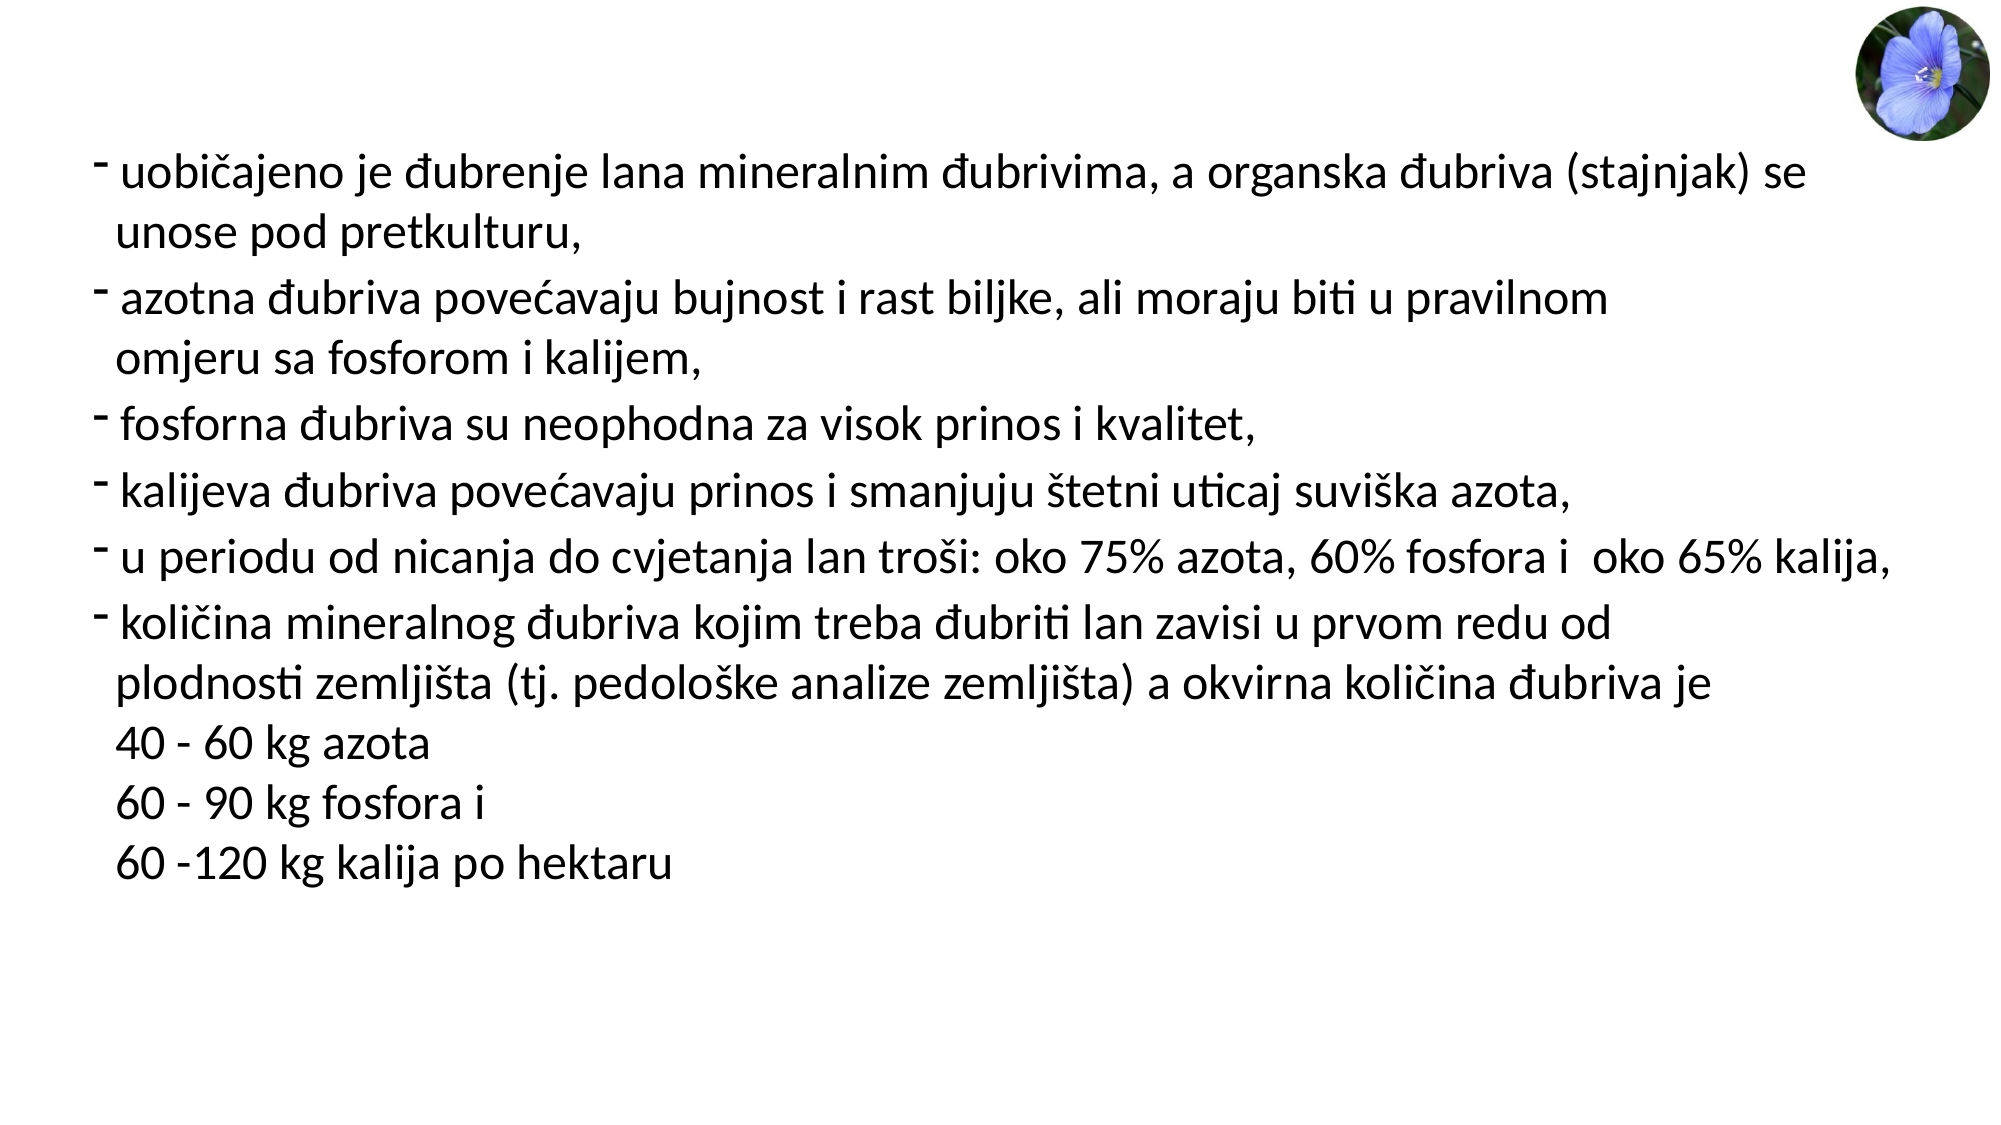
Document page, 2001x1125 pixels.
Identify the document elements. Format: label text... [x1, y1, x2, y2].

picture [1855, 6, 1991, 142]
text_box uobičajeno je đubrenje lana mineralnim đubrivima, a organska đubriva (stajnjak) se unose pod pretkulturu, azotna đubriva povećavaju bujnost i rast biljke, ali moraju biti u pravilnom omjeru sa fosforom i kalijem, fosforna đubriva su neophodna za visok prinos i kvalitet, kalijeva đubriva povećavaju prinos i smanjuju štetni uticaj suviška azota, u periodu od nicanja do cvjetanja lan troši: oko 75% azota, 60% fosfora i oko 65% kalija, količina mineralnog đubriva kojim treba đubriti lan zavisi u prvom redu od plodnosti zemljišta (tj. pedološke analize zemljišta) a okvirna količina đubriva je 40 - 60 kg azota 60 - 90 kg fosfora i 60 -120 kg kalija po hektaru [77, 130, 1962, 1077]
